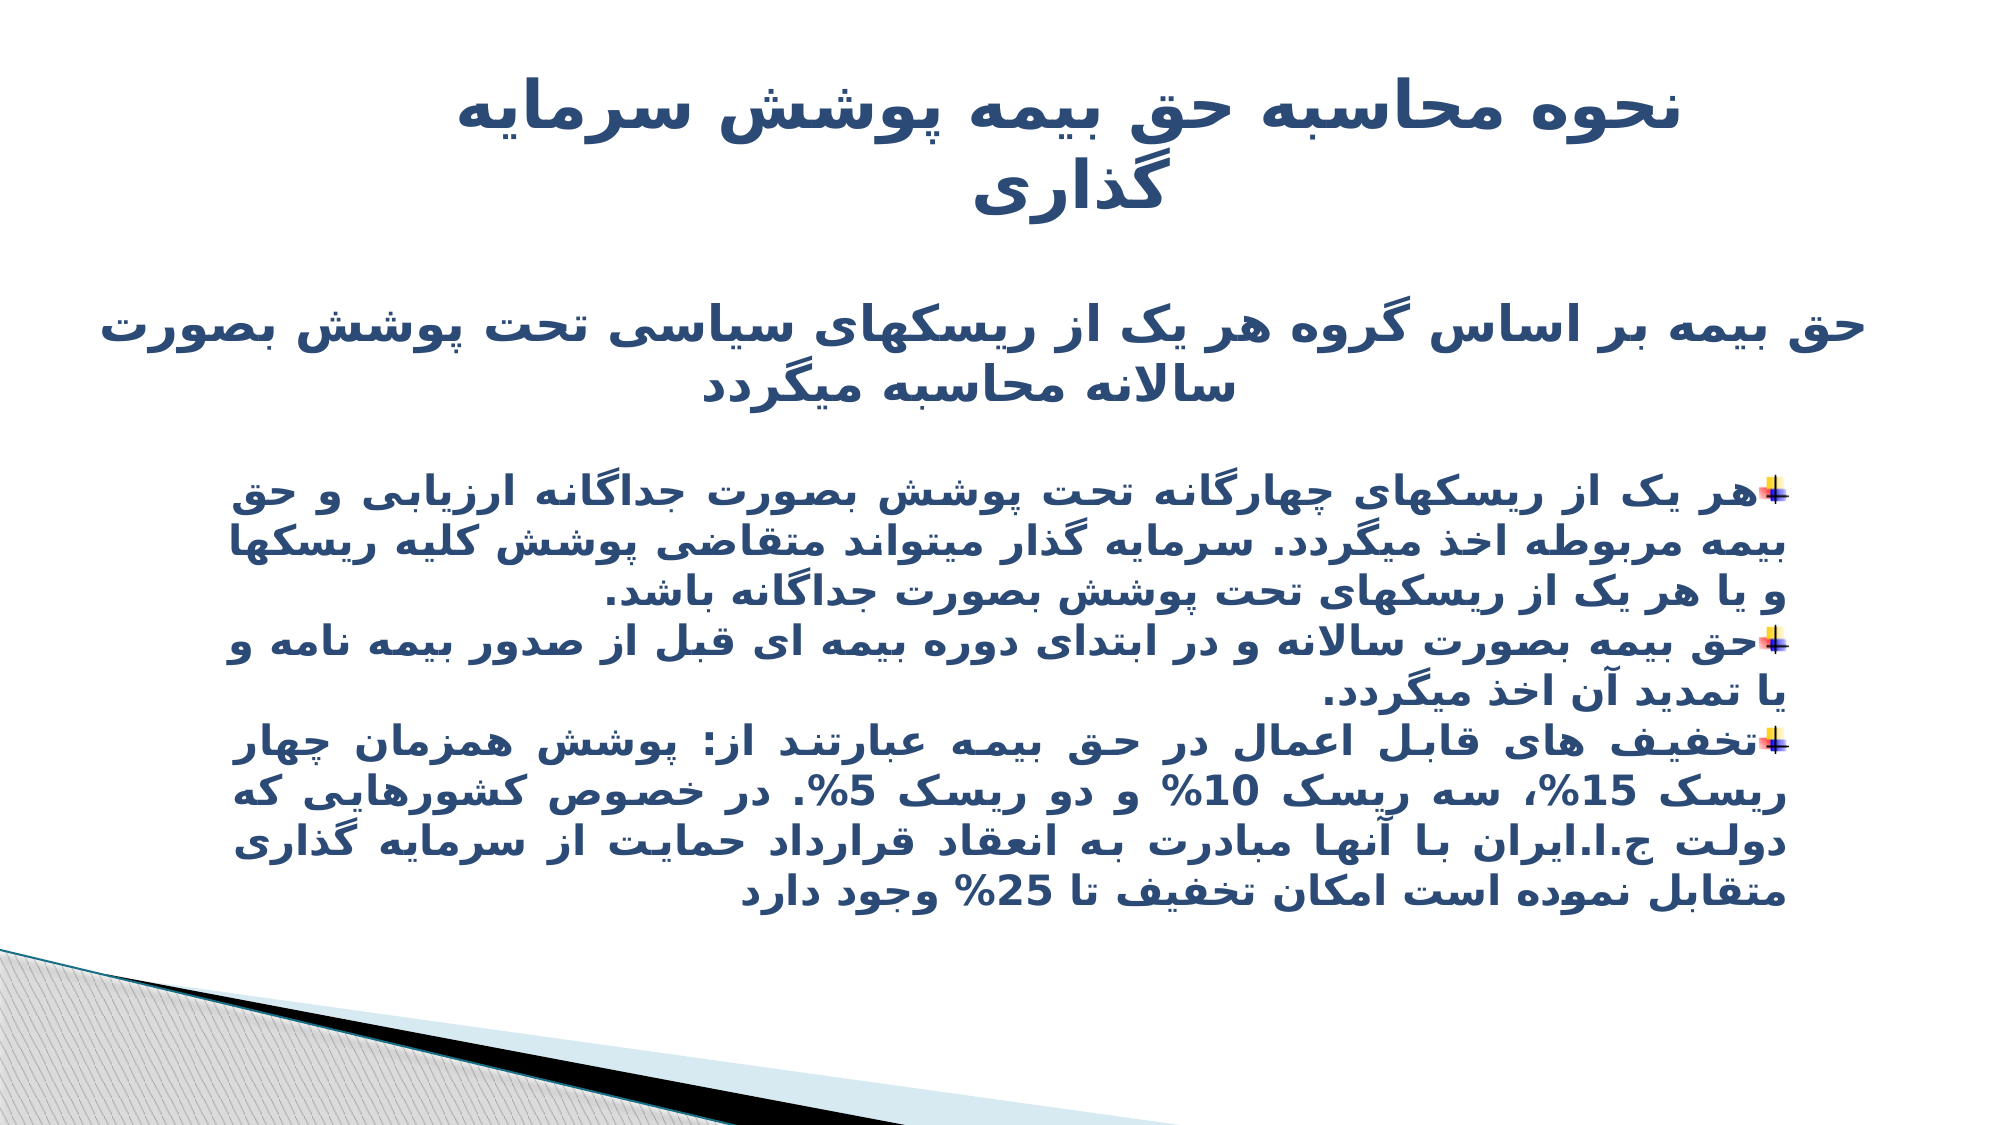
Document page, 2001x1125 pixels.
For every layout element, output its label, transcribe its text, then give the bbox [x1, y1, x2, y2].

text_box حق بیمه بر اساس گروه هر یک از ریسکهای سیاسی تحت پوشش بصورت سالانه محاسبه میگردد. [70, 284, 1898, 420]
text_box نحوه محاسبه حق بیمه پوشش سرمایه گذاری [369, 54, 1772, 230]
picture [1759, 473, 1789, 504]
picture [1759, 724, 1789, 754]
picture [1759, 623, 1789, 654]
text_box هر یک از ریسکهای چهارگانه تحت پوشش بصورت جداگانه ارزیابی و حق بیمه مربوطه اخذ میگردد. سرمایه گذار میتواند متقاضی پوشش کلیه ریسکها و یا هر یک از ریسکهای تحت پوشش بصورت جداگانه باشد. حق بیمه بصورت سالانه و در ابتدای دوره بیمه ای قبل از صدور بیمه نامه و یا تمدید آن اخذ میگردد. تخفیف های قابل اعمال در حق بیمه عبارتند از: پوشش همزمان چهار ریسک 15%، سه ریسک 10% و دو ریسک 5%. در خصوص کشورهایی که دولت ج.ا.ایران با آنها مبادرت به انعقاد قرارداد حمایت از سرمایه گذاری متقابل نموده است امکان تخفیف تا 25% وجود دارد [212, 456, 1804, 922]
